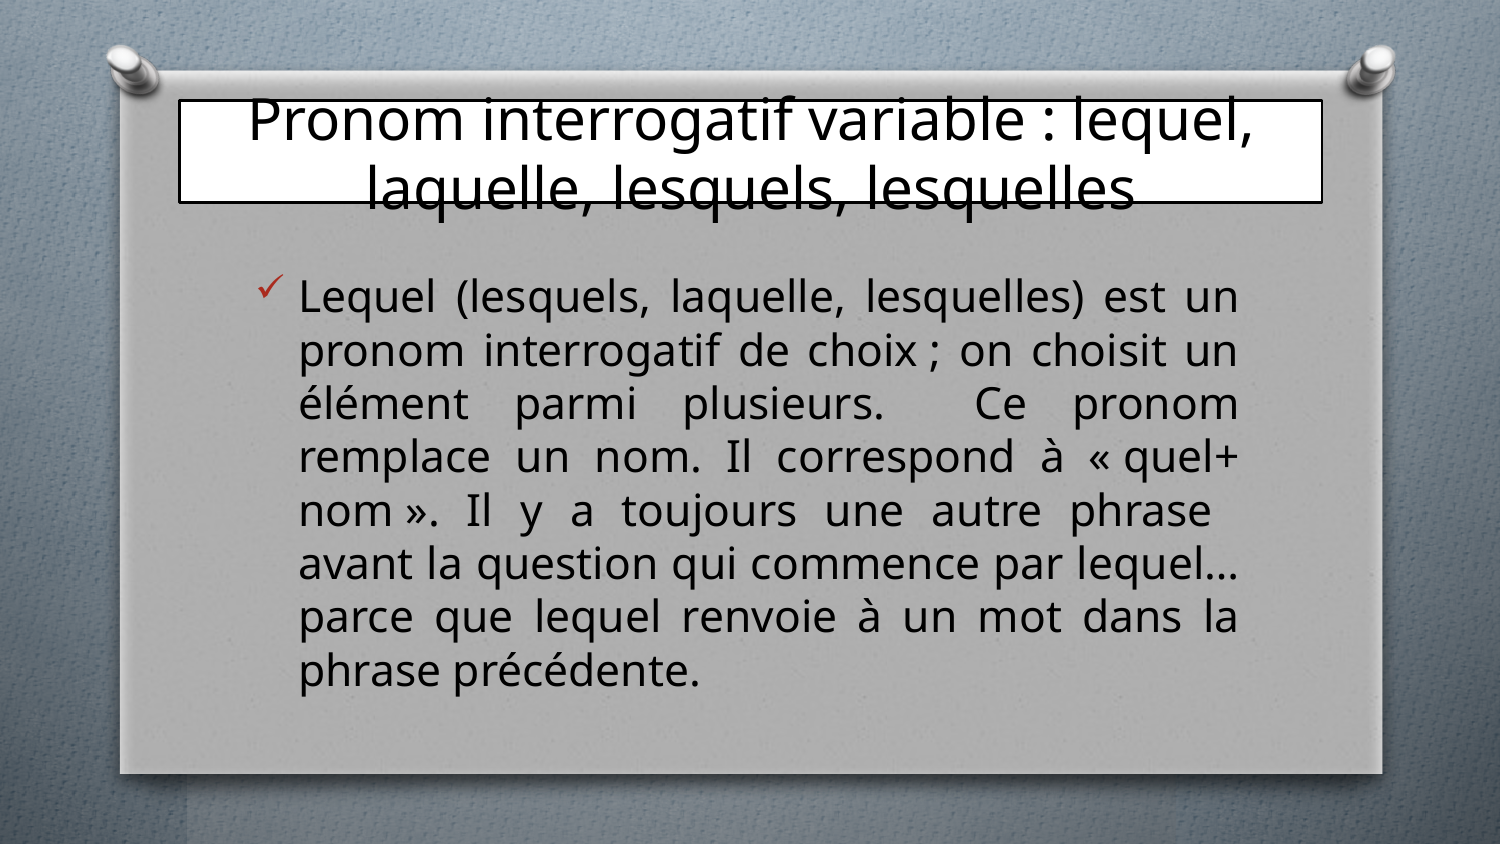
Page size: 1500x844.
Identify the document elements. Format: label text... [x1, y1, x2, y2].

list Lequel (lesquels, laquelle, lesquelles) est un pronom interrogatif de choix ; on choisit un élément parmi plusieurs. Ce pronom remplace un nom. Il correspond à « quel+ nom ». Il y a toujours une autre phrase avant la question qui commence par lequel… parce que lequel renvoie à un mot dans la phrase précédente. [240, 260, 1257, 705]
title Pronom interrogatif variable : lequel, laquelle, lesquels, lesquelles [178, 99, 1323, 204]
picture [80, 18, 192, 119]
picture [1322, 22, 1433, 121]
